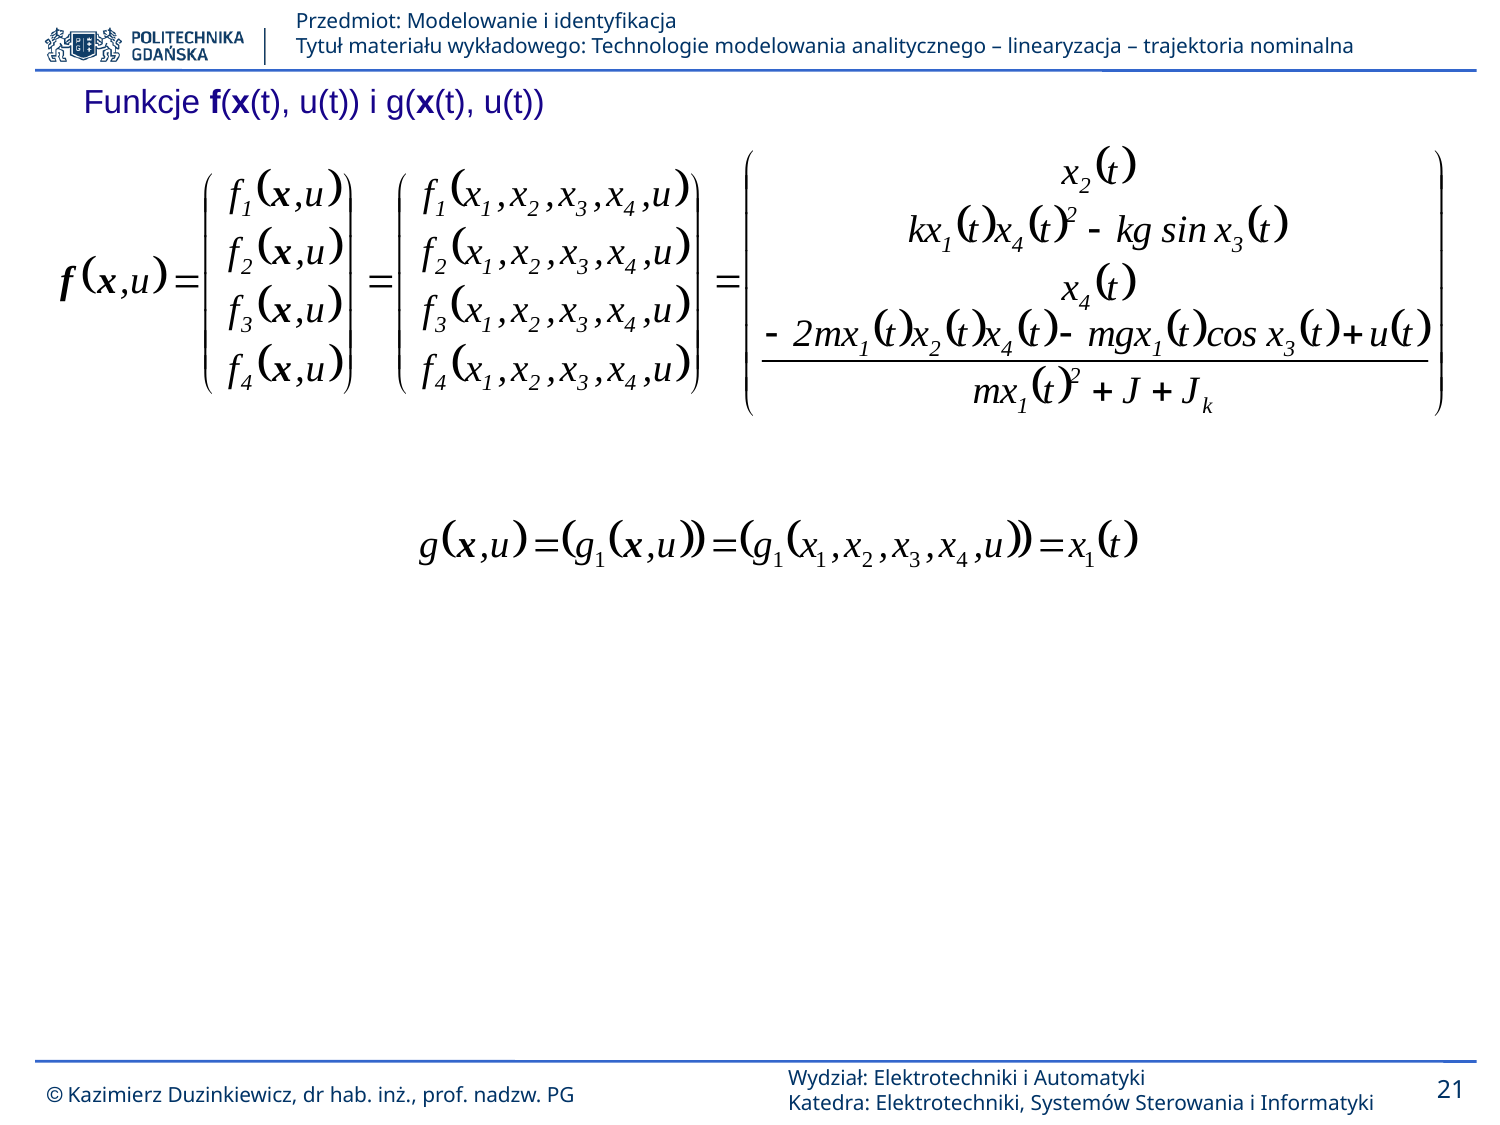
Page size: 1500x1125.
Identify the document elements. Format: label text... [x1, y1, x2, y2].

text_box Funkcje f(x(t), u(t)) i g(x(t), u(t)) [68, 72, 796, 128]
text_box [45, 141, 1453, 427]
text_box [411, 518, 1142, 578]
